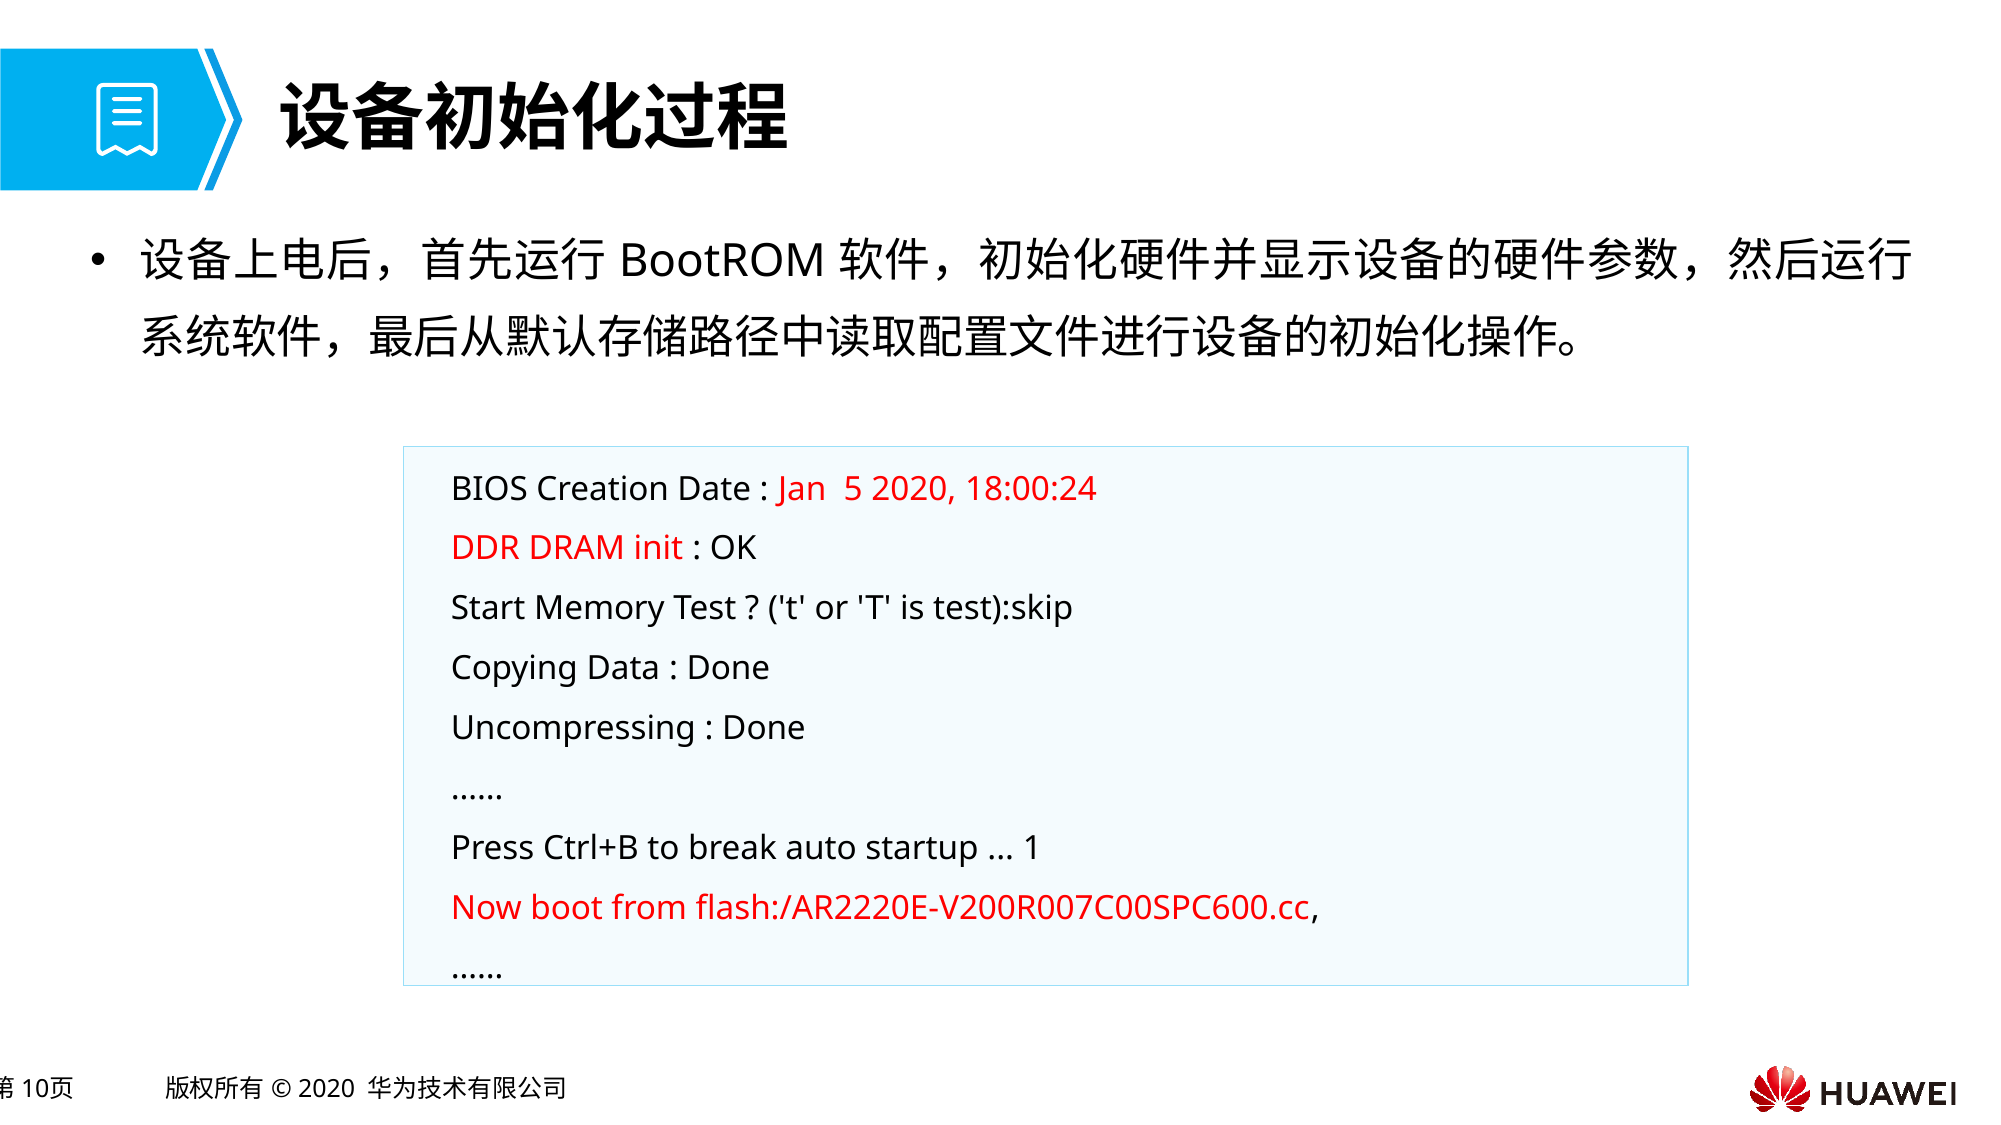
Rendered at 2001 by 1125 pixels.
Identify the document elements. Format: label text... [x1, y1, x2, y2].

title 设备初始化过程 [261, 67, 1874, 173]
list 设备上电后，首先运行BootROM软件，初始化硬件并显示设备的硬件参数，然后运行系统软件，最后从默认存储路径中读取配置文件进行设备的初始化操作。 [76, 202, 1927, 374]
text_box BIOS Creation Date : Jan 5 2020, 18:00:24 DDR DRAM init : OK Start Memory Test ? ('t' or 'T' is test):skip Copying Data : Done Uncompressing : Done …… Press Ctrl+B to break auto startup ... 1 Now boot from flash:/AR2220E-V200R007C00SPC600.cc, …… [403, 446, 1689, 986]
picture [1750, 1066, 1956, 1112]
